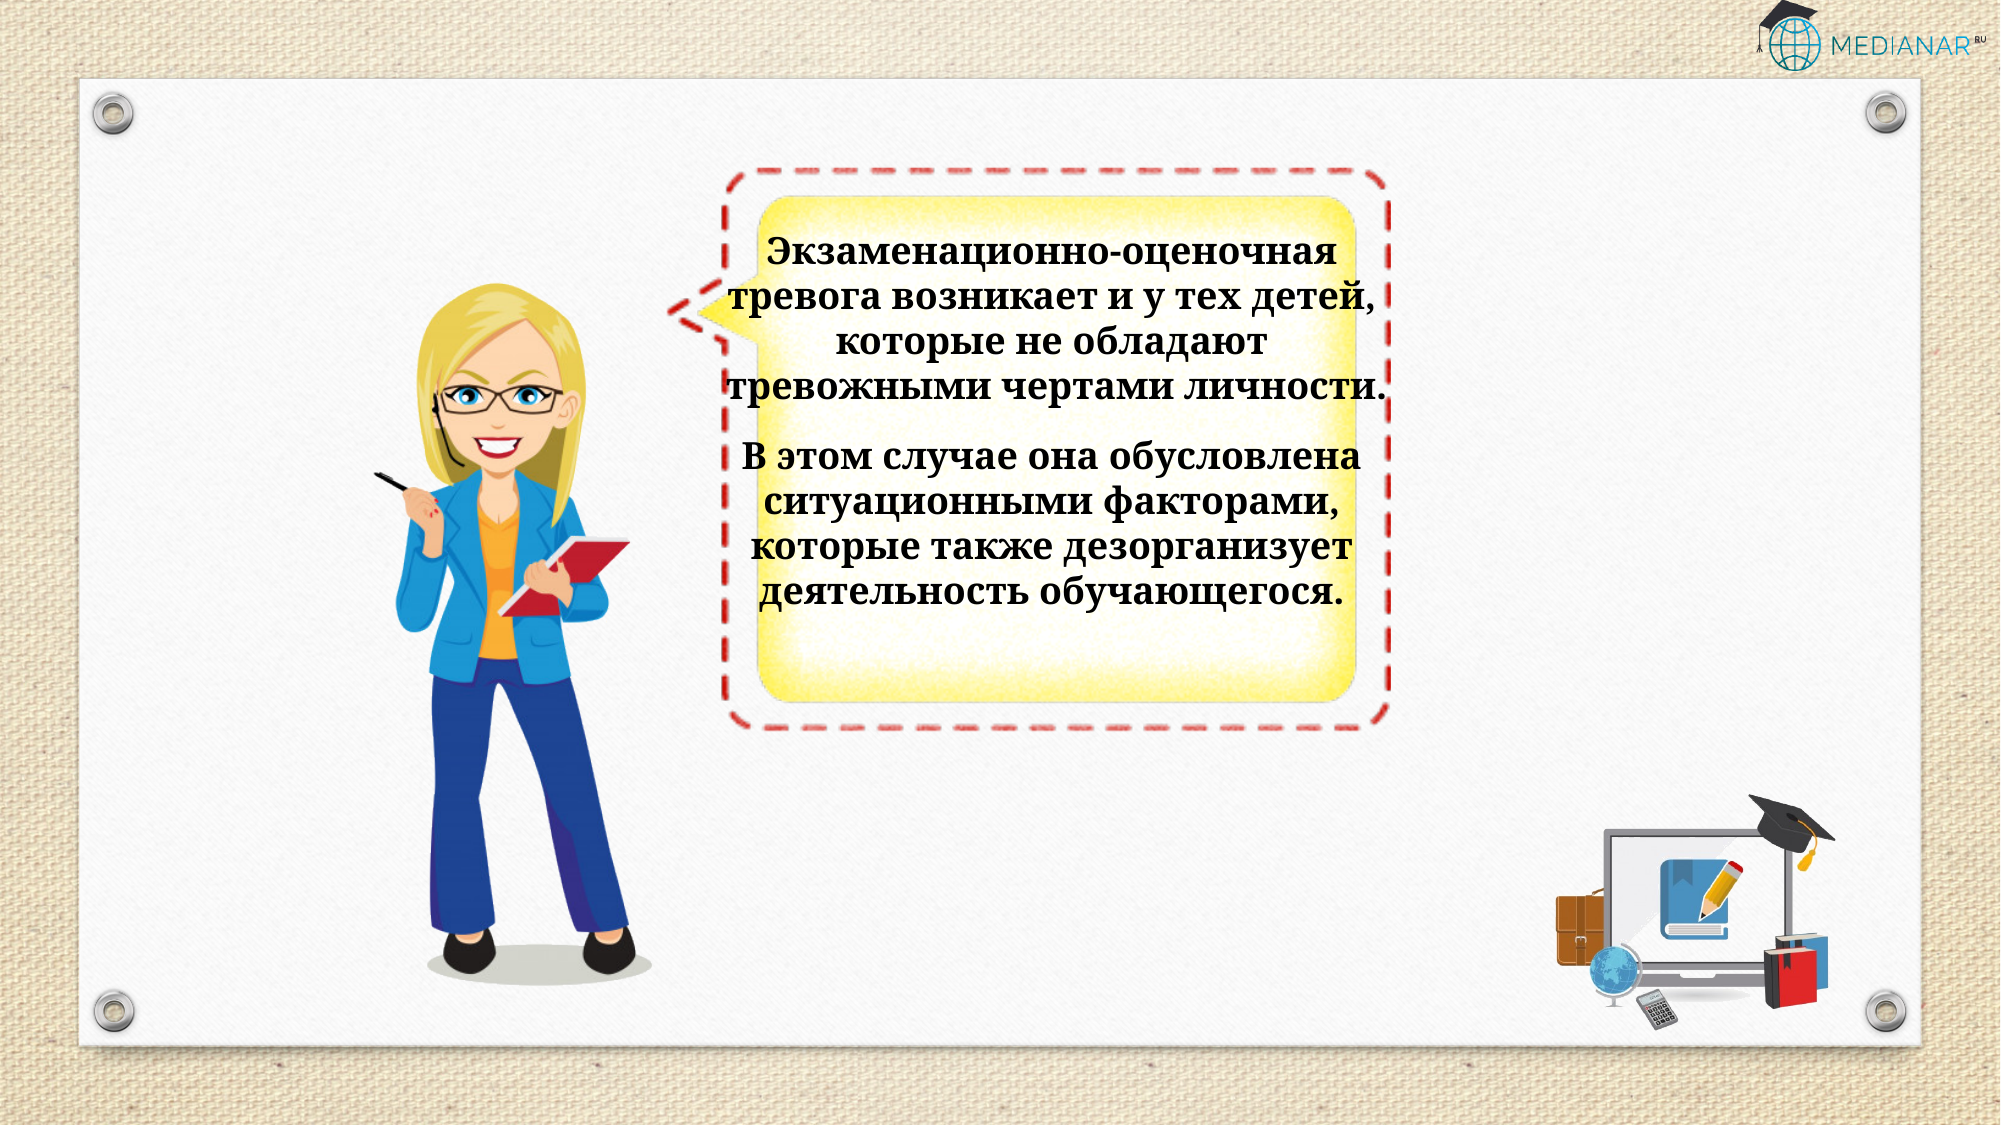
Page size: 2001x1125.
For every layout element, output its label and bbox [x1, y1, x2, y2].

picture [0, 0, 2001, 1125]
text_box [659, 150, 1391, 747]
